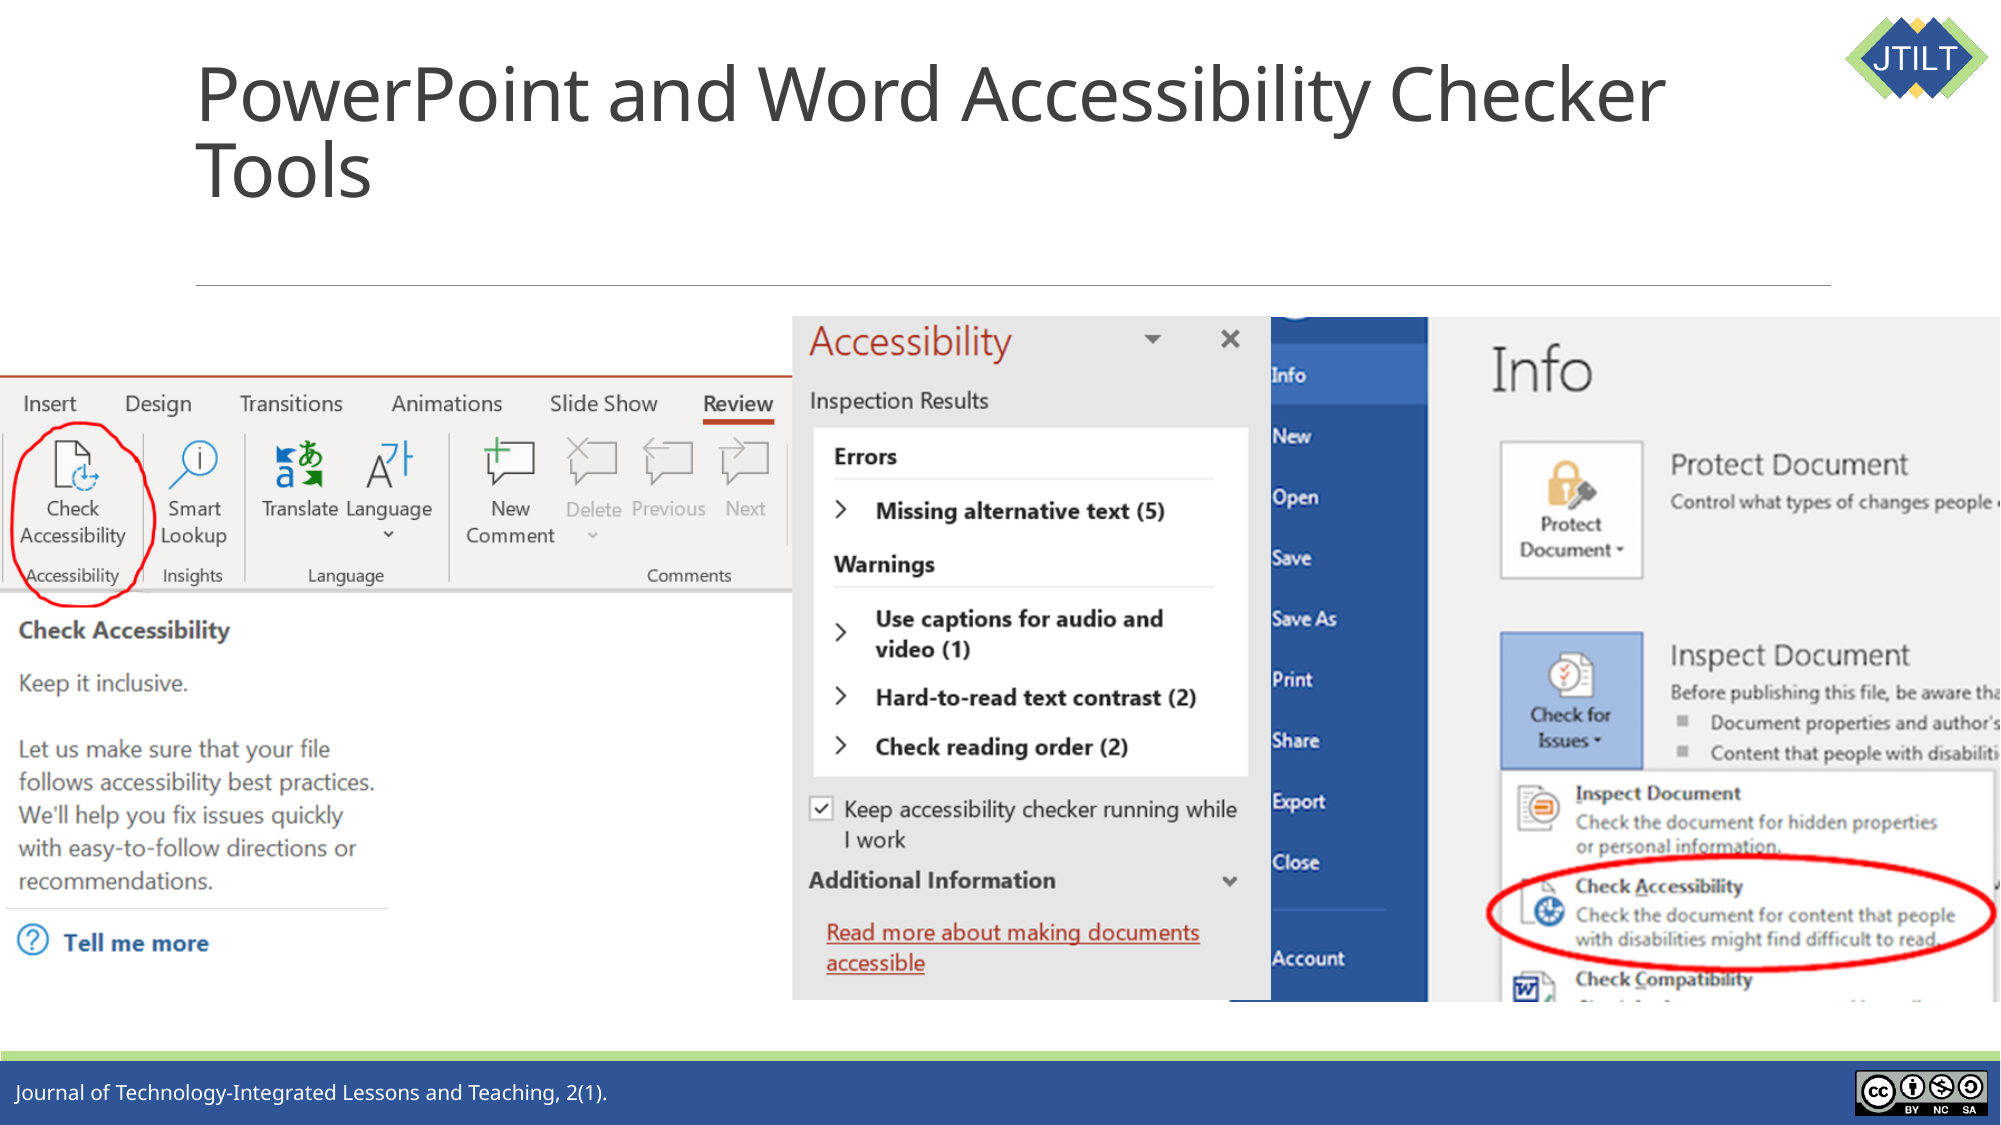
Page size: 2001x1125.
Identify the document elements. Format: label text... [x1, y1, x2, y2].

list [1277, 316, 2000, 1003]
title PowerPoint and Word Accessibility Checker Tools [180, 47, 1830, 221]
picture [0, 316, 1271, 1000]
picture [1845, 17, 1988, 99]
picture [1855, 1070, 1988, 1116]
